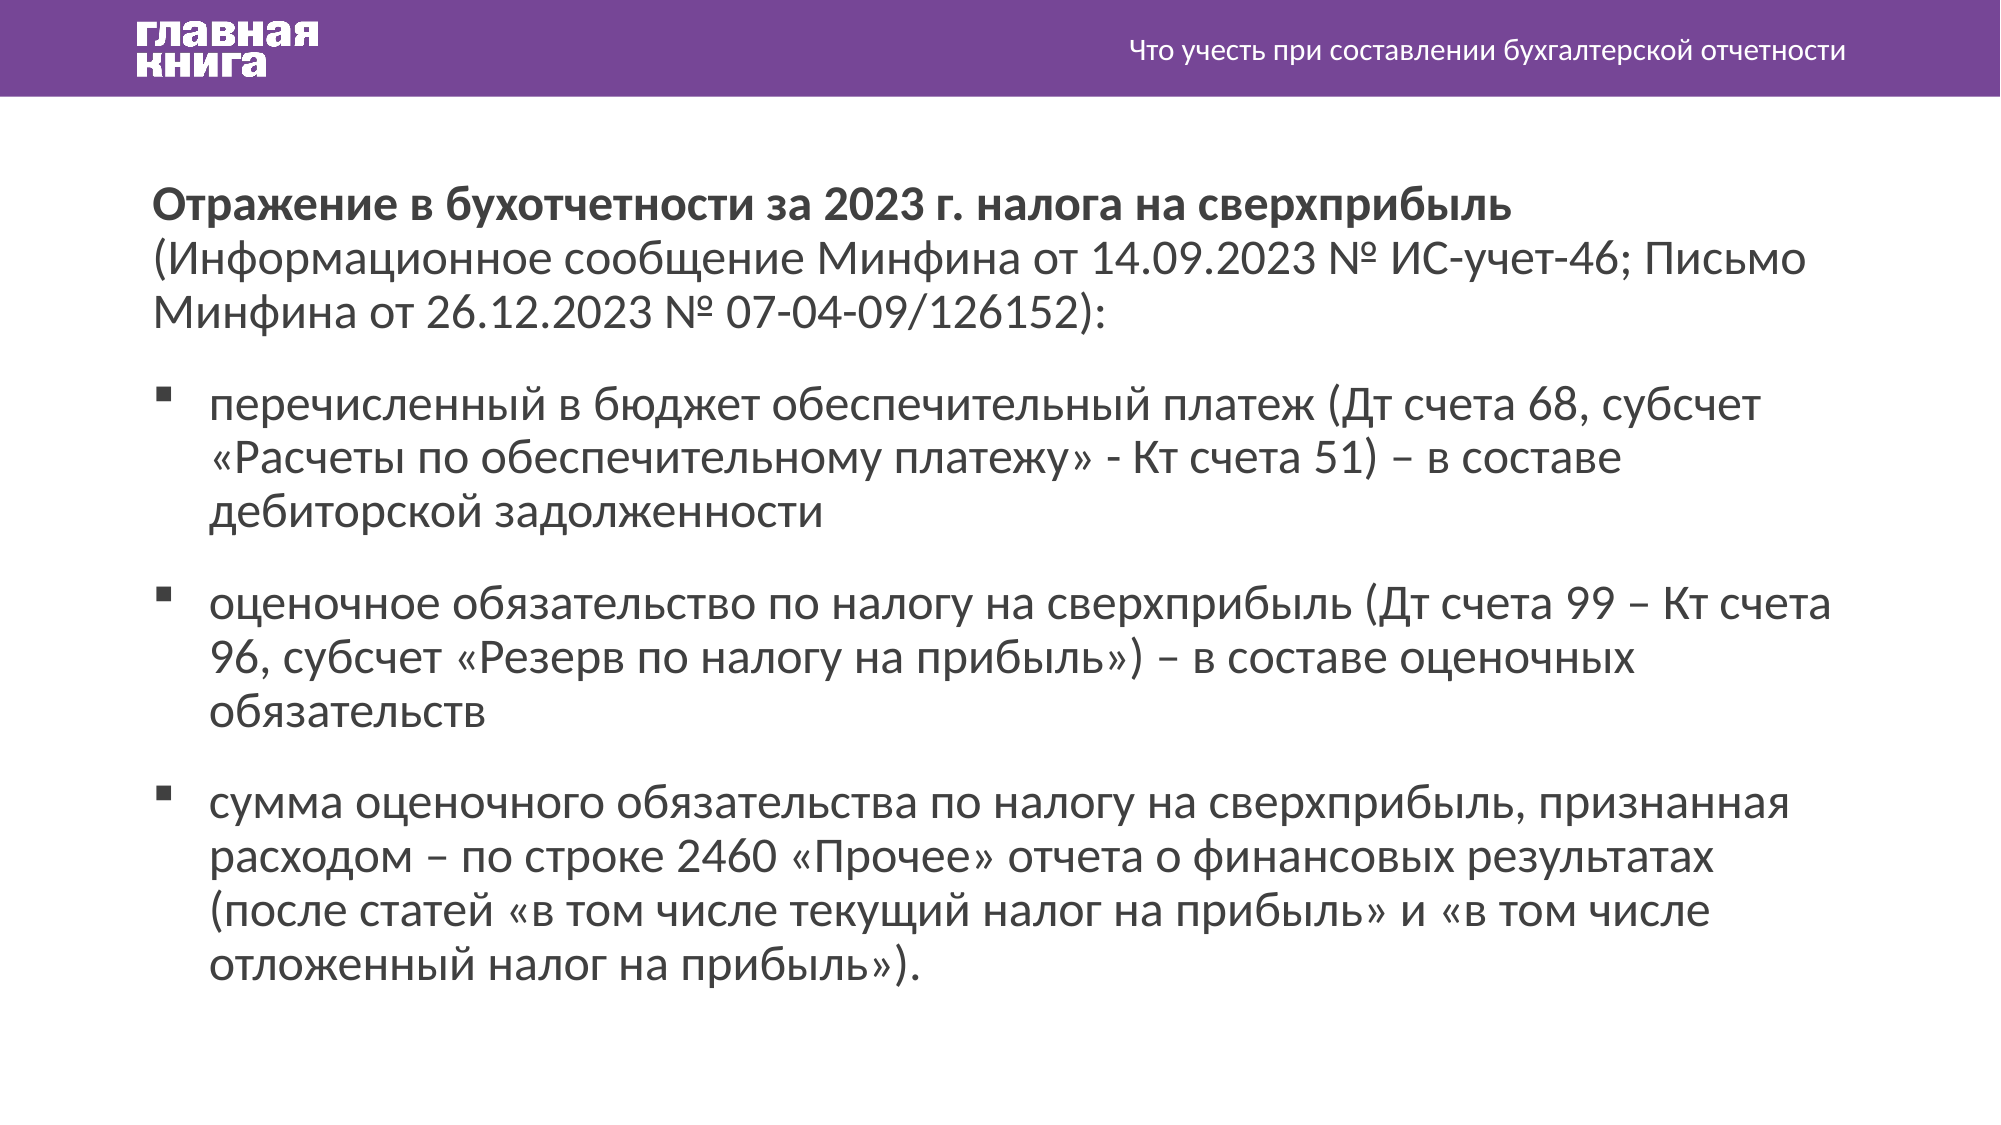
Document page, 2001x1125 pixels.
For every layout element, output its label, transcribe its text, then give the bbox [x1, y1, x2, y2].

list Отражение в бухотчетности за 2023 г. налога на сверхприбыль (Информационное сообщение Минфина от 14.09.2023 № ИС-учет-46; Письмо Минфина от 26.12.2023 № 07-04-09/126152): перечисленный в бюджет обеспечительный платеж (Дт счета 68, субсчет «Расчеты по обеспечительному платежу» - Кт счета 51) – в составе дебиторской задолженности оценочное обязательство по налогу на сверхприбыль (Дт счета 99 – Кт счета 96, субсчет «Резерв по налогу на прибыль») – в составе оценочных обязательств сумма оценочного обязательства по налогу на сверхприбыль, признанная расходом – по строке 2460 «Прочее» отчета о финансовых результатах (после статей «в том числе текущий налог на прибыль» и «в том числе отложенный налог на прибыль»). [137, 169, 1863, 1048]
picture [137, 21, 318, 77]
footer Что учесть при составлении бухгалтерской отчетности [530, 18, 1863, 79]
